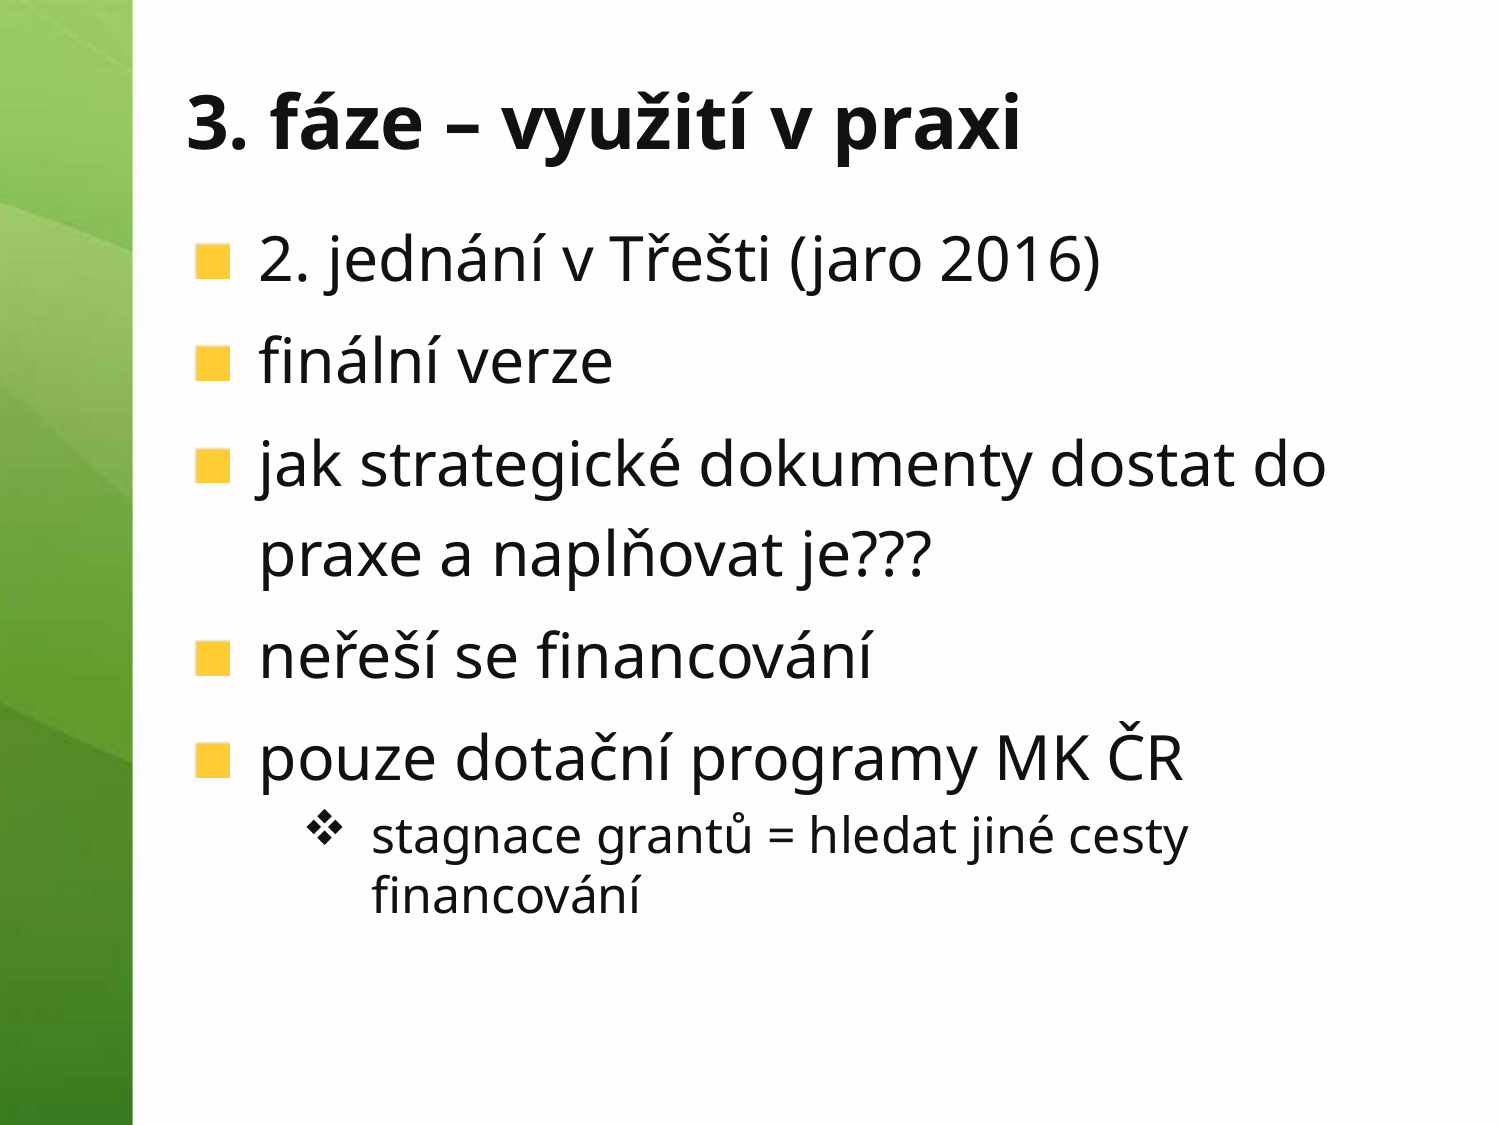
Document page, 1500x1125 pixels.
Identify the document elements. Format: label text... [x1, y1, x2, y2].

picture [0, 0, 1500, 1125]
title 3. fáze – využití v praxi [171, 77, 1447, 161]
list 2. jednání v Třešti (jaro 2016) finální verze jak strategické dokumenty dostat do praxe a naplňovat je??? neřeší se financování pouze dotační programy MK ČR stagnace grantů = hledat jiné cesty financování [171, 196, 1447, 1094]
